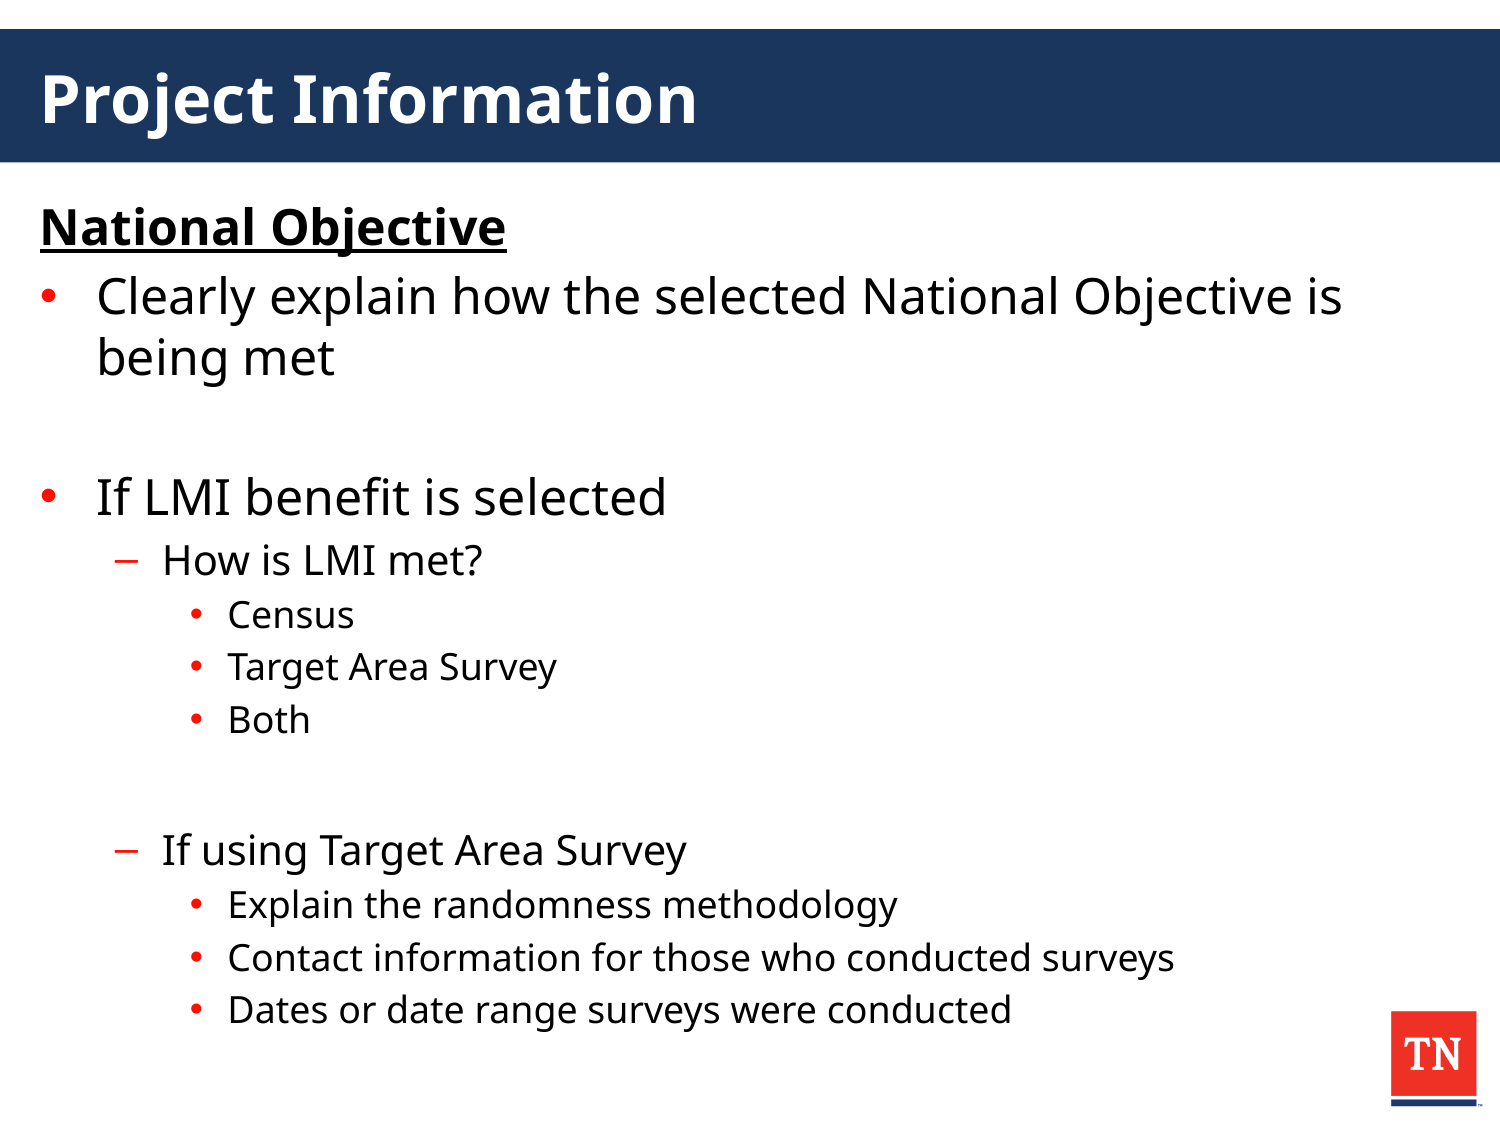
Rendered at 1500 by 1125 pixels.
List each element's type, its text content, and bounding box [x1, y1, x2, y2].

list National Objective Clearly explain how the selected National Objective is being met If LMI benefit is selected How is LMI met? Census Target Area Survey Both If using Target Area Survey Explain the randomness methodology Contact information for those who conducted surveys Dates or date range surveys were conducted [24, 187, 1475, 1100]
picture [1362, 987, 1500, 1125]
title Project Information [24, 29, 1475, 165]
